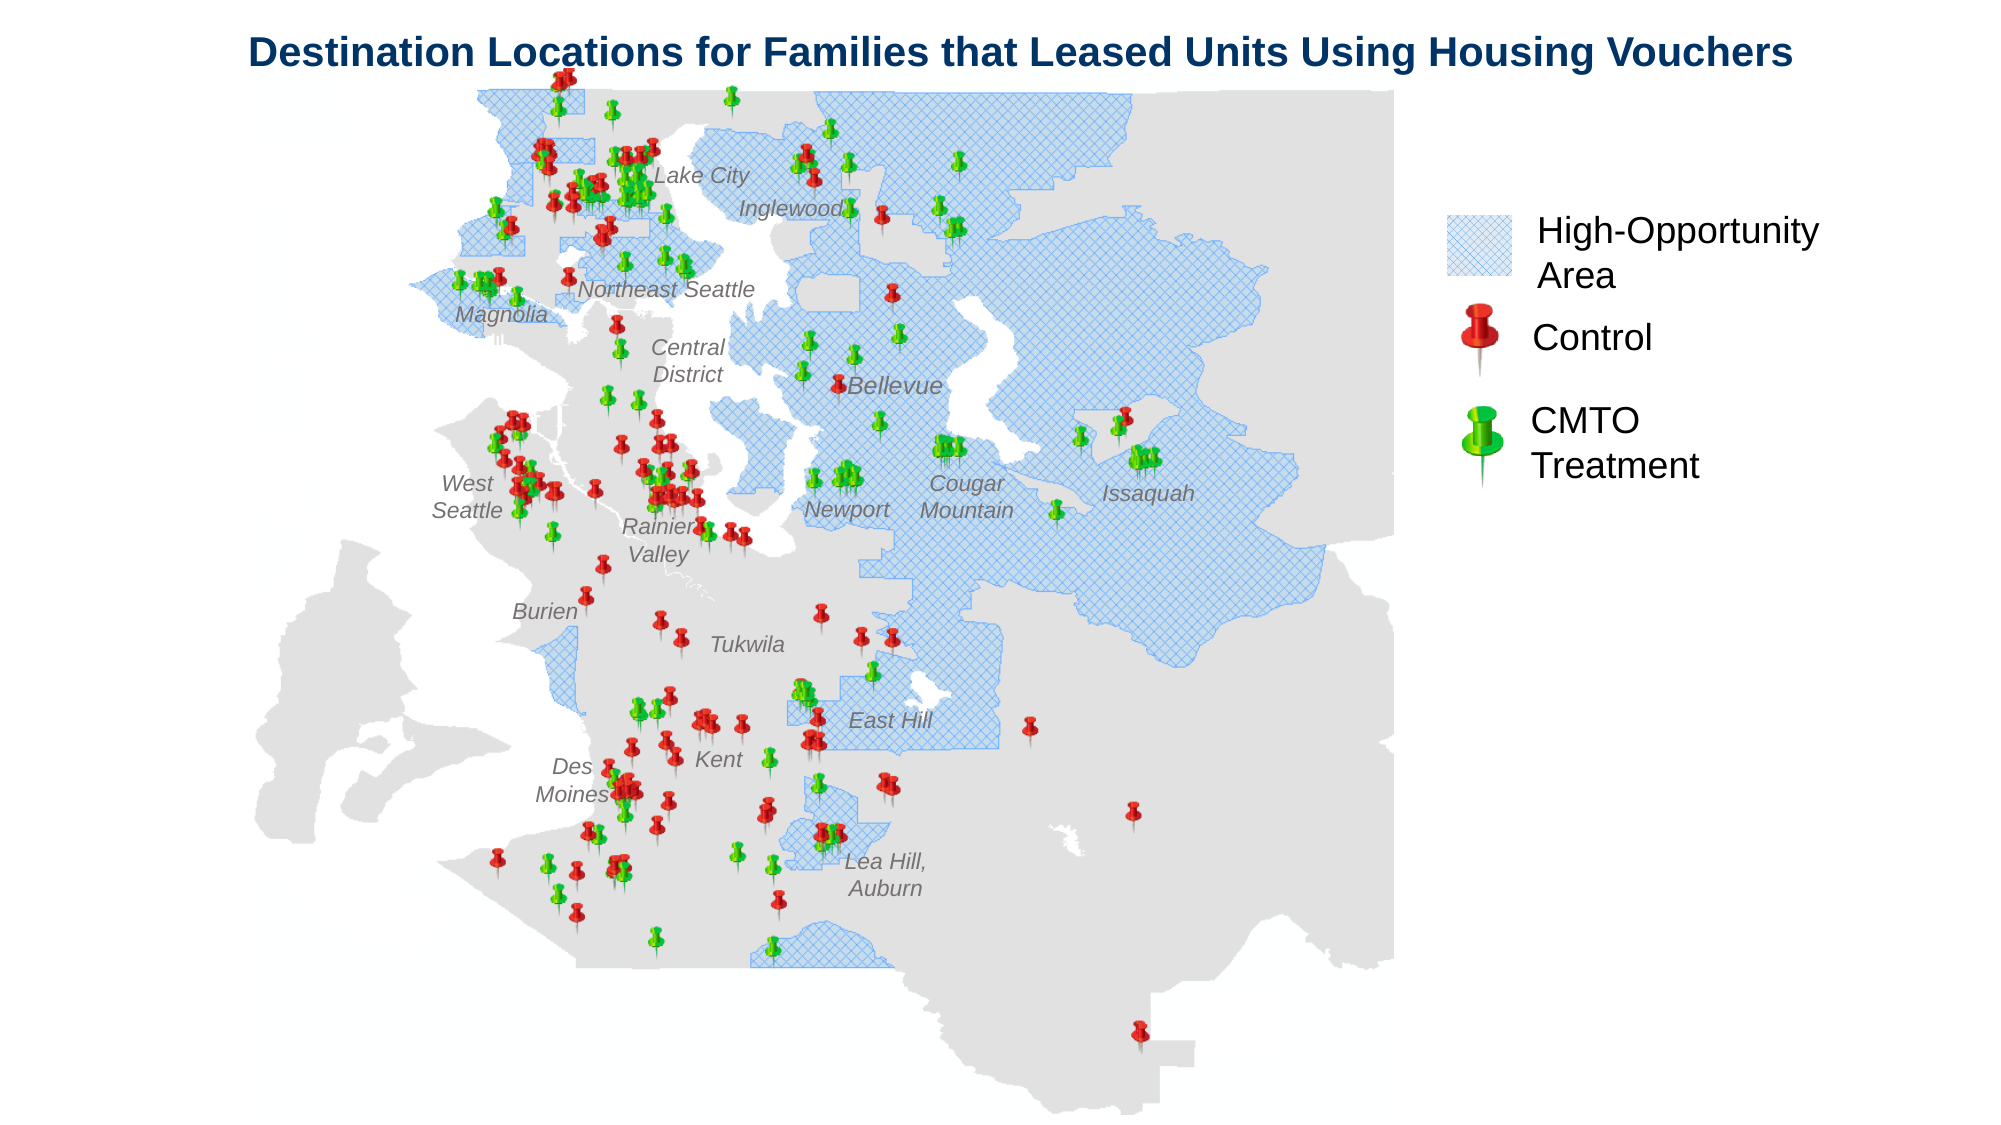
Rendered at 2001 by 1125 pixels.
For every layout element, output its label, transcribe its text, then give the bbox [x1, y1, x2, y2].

text_box Destination Locations for Families that Leased Units Using Housing Vouchers [14, 24, 2000, 75]
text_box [250, 68, 1906, 1115]
